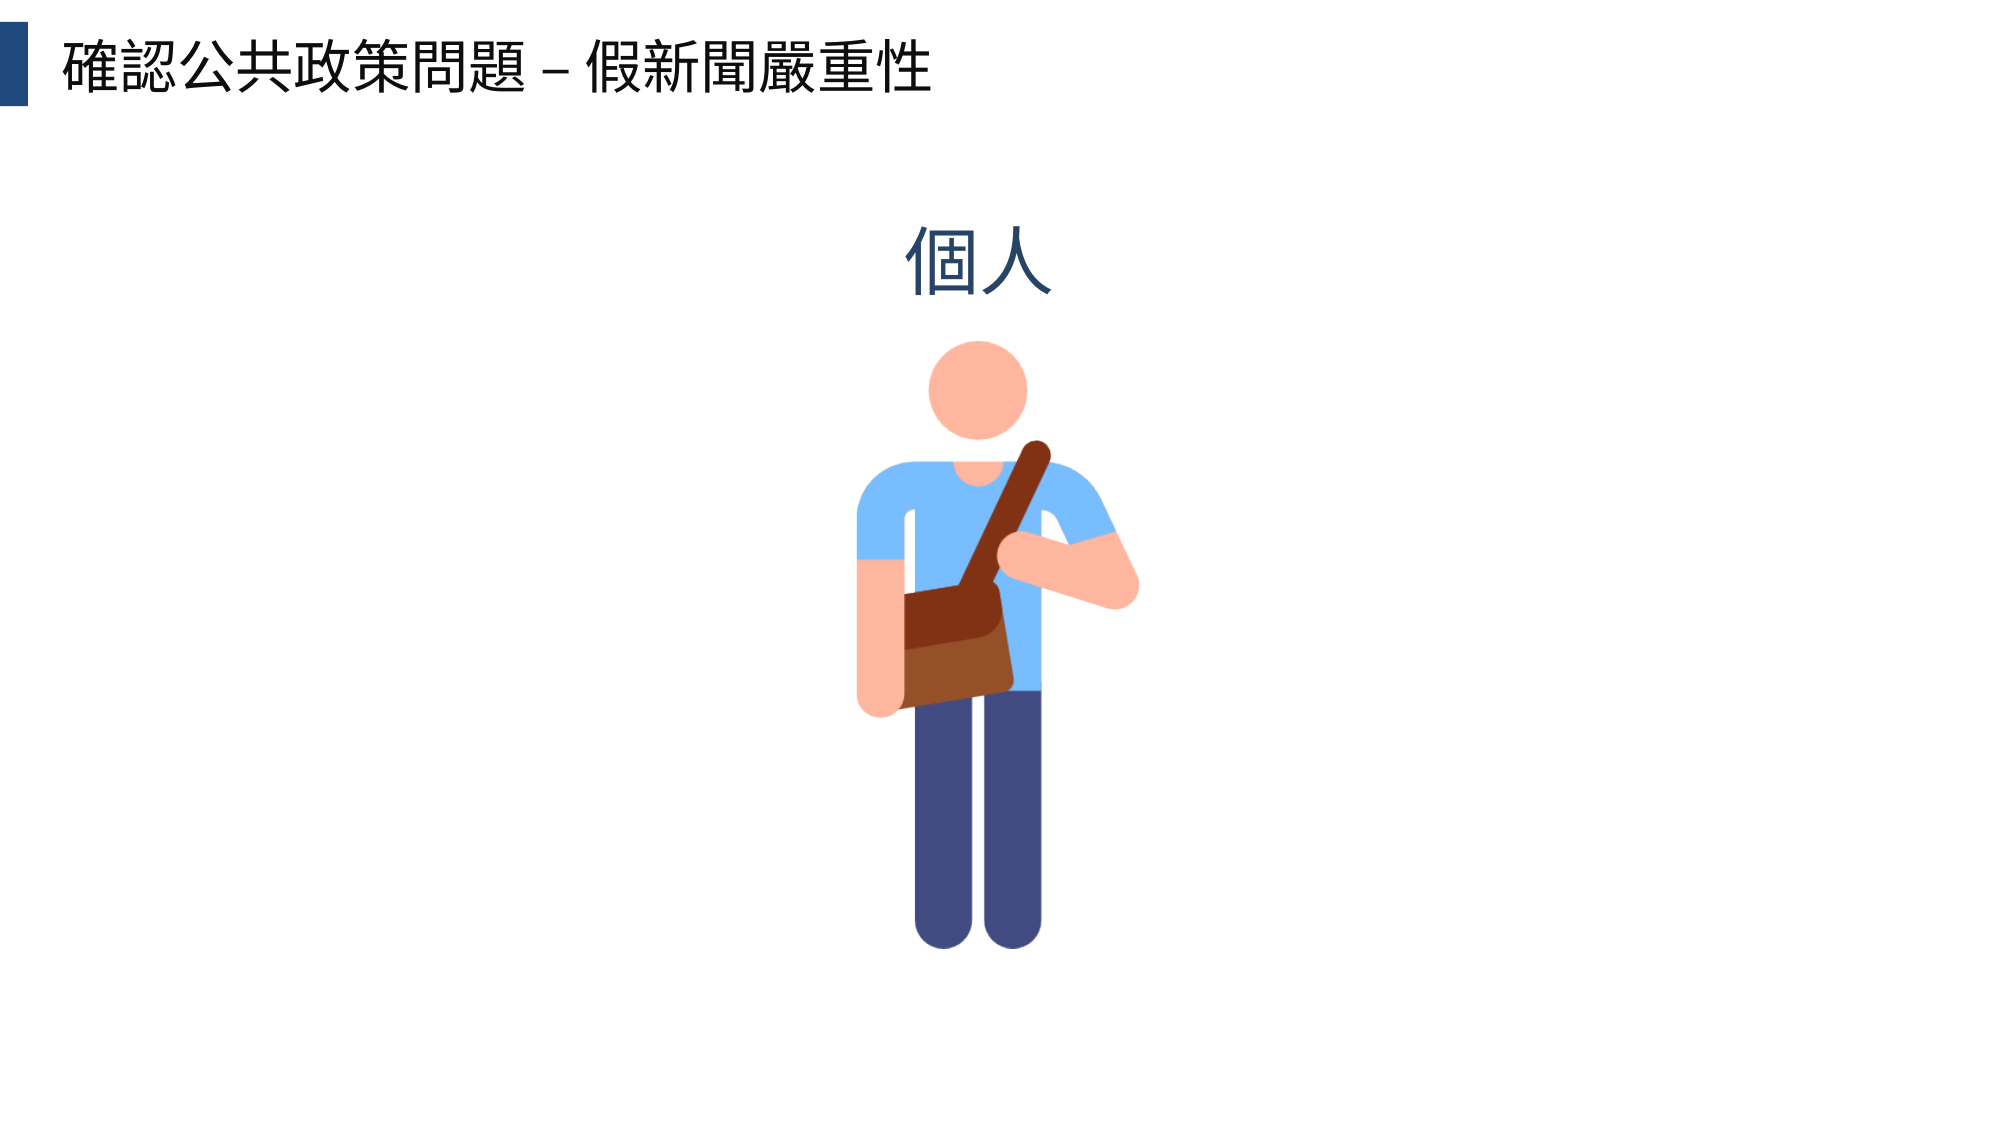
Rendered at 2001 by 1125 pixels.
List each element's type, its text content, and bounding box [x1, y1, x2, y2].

text_box 個人 [889, 207, 1097, 312]
text_box 確認公共政策問題 – 假新聞嚴重性 [0, 21, 1156, 125]
picture [694, 340, 1303, 949]
